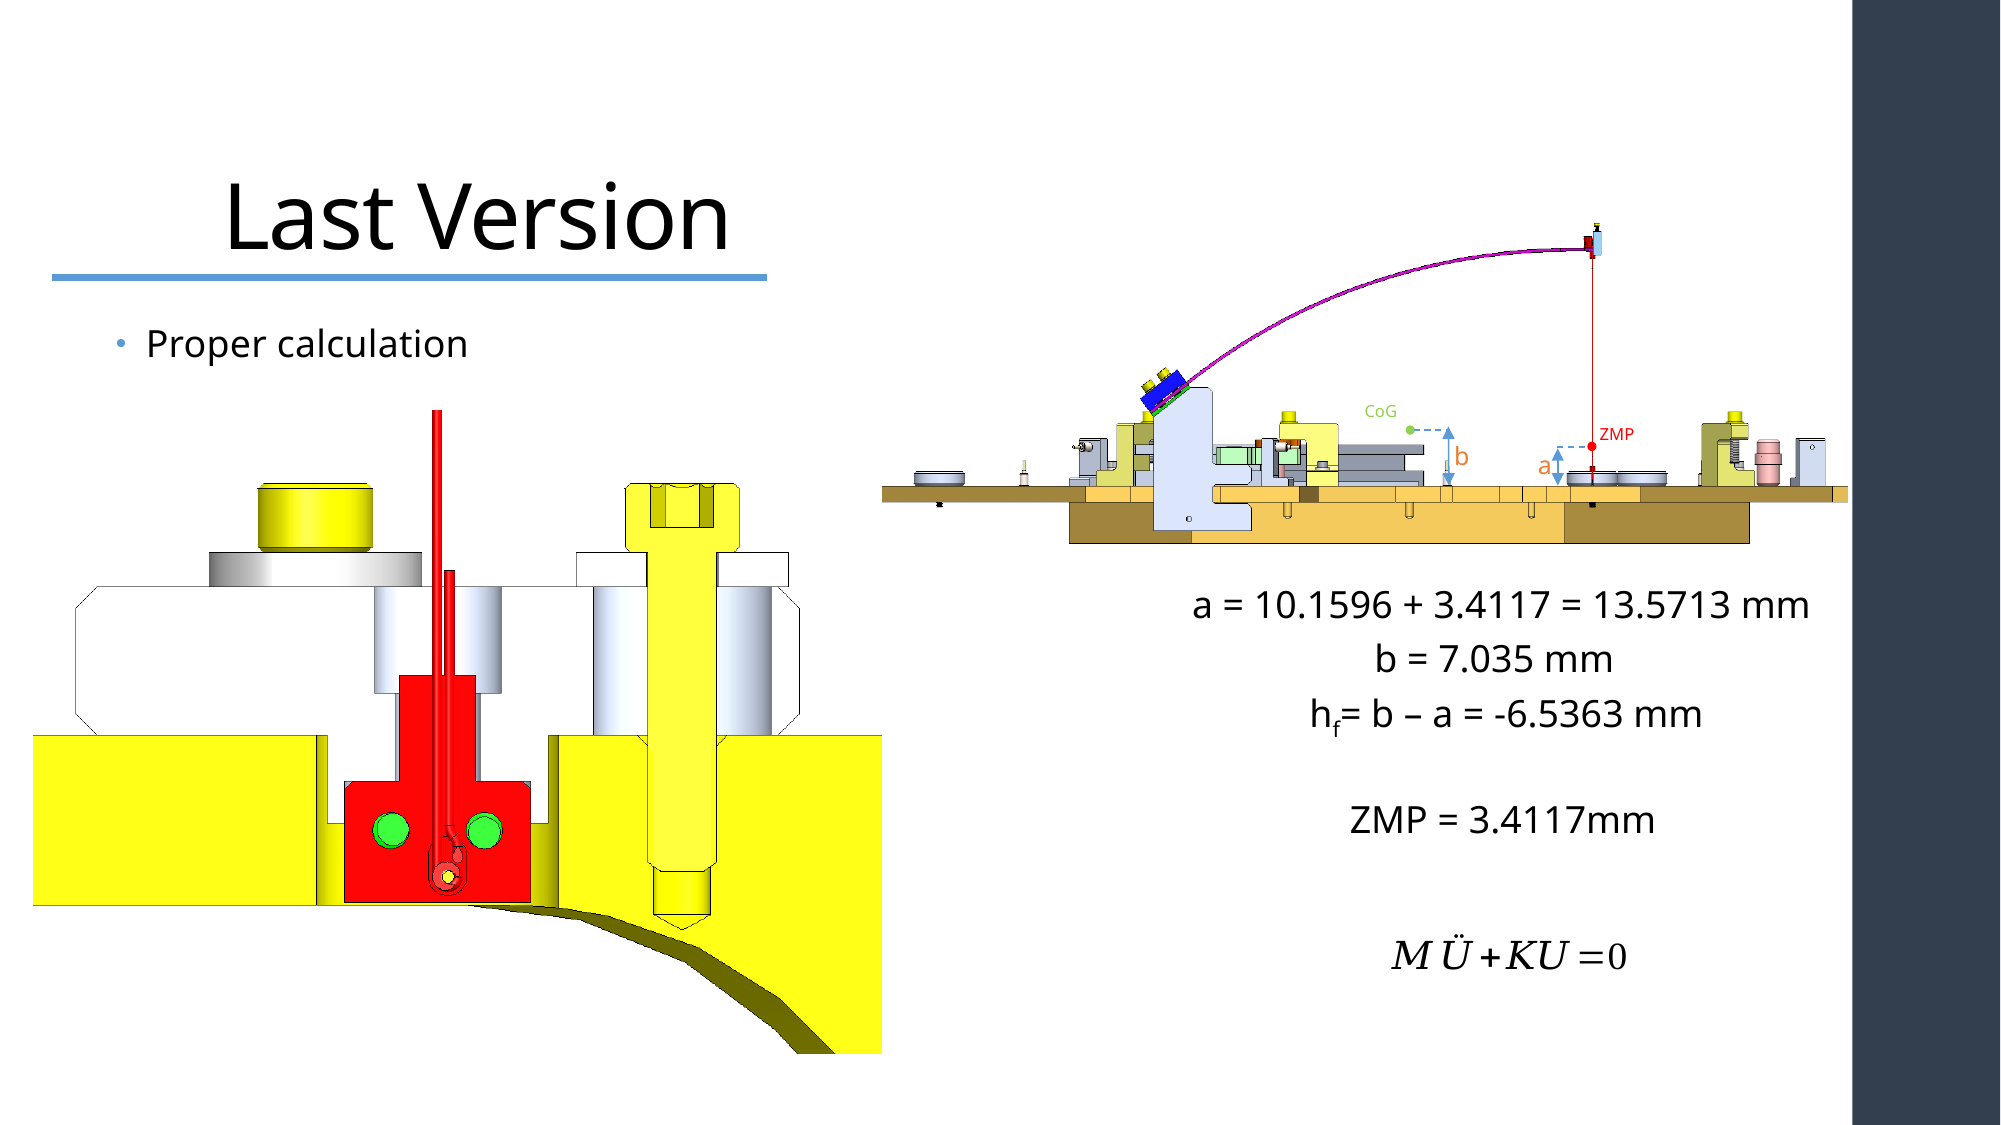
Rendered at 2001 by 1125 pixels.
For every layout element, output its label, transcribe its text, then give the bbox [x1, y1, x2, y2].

list Proper calculation [100, 315, 692, 393]
text_box ZMP = 3.4117mm [1335, 789, 1987, 894]
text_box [824, 17, 1849, 736]
title Last Version [206, 60, 817, 278]
picture [33, 409, 883, 1055]
